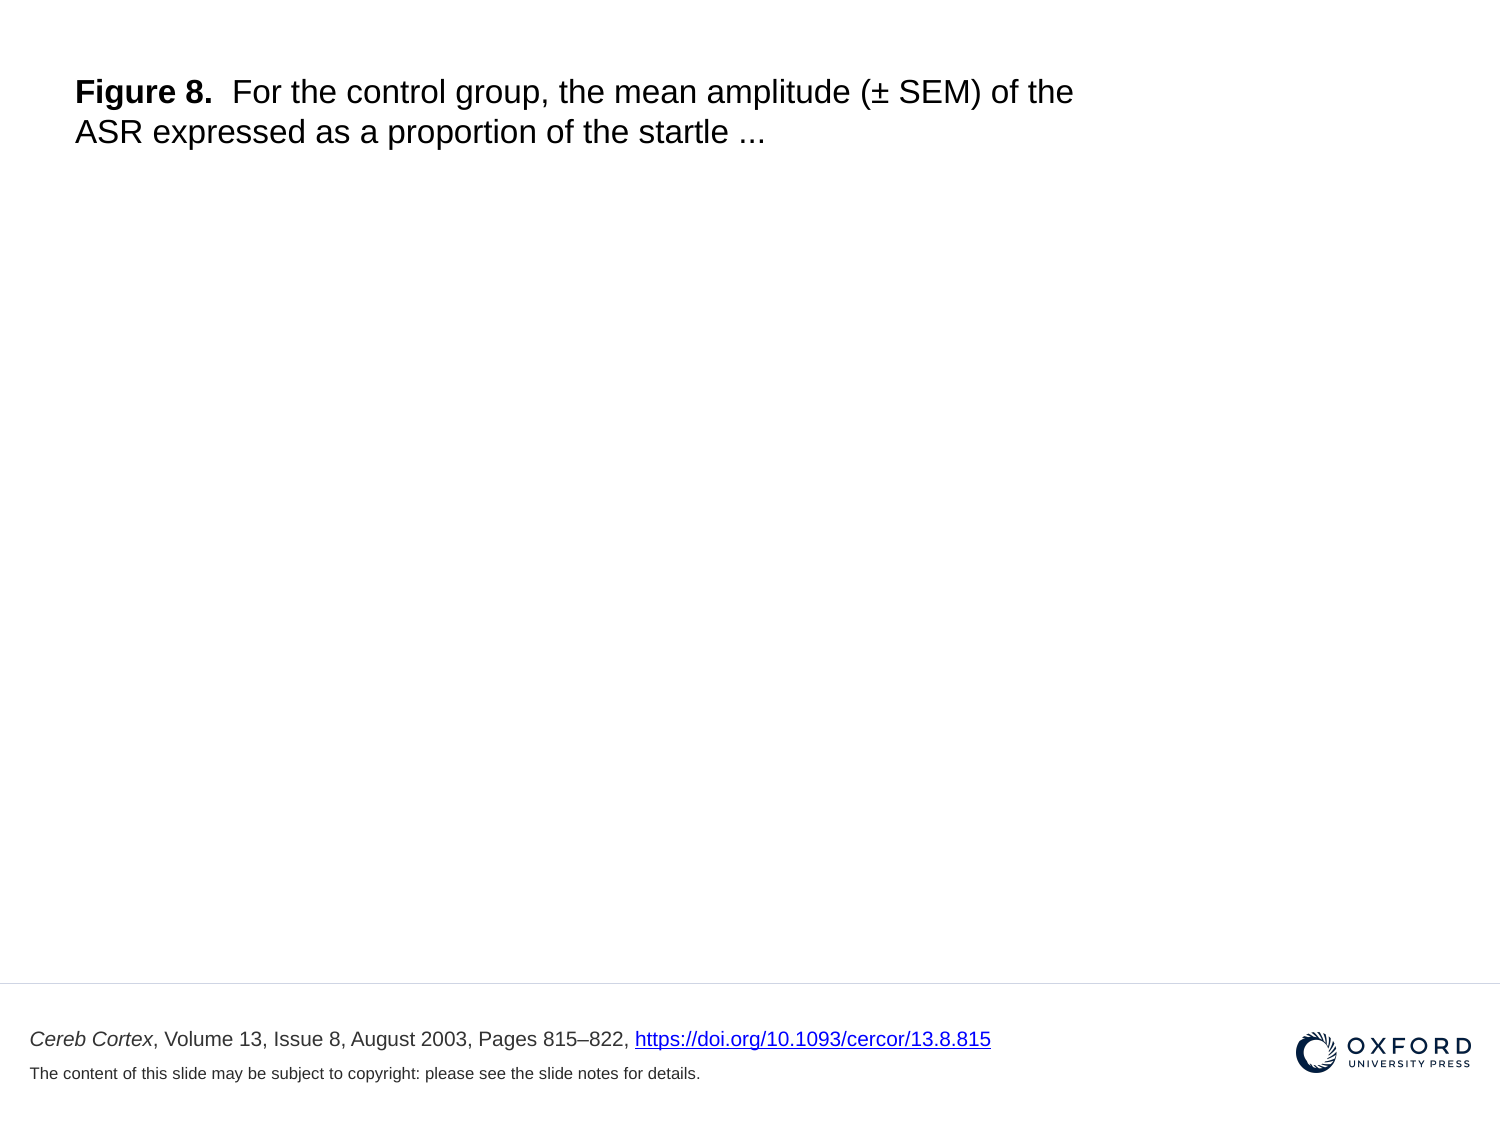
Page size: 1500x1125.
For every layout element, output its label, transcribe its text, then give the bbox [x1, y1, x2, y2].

title Figure 8. For the control group, the mean amplitude (± SEM) of the ASR expressed as a proportion of the startle ... [75, 69, 1078, 171]
picture [1296, 1032, 1471, 1073]
footer Cereb Cortex, Volume 13, Issue 8, August 2003, Pages 815–822, https://doi.org/10.1093/cercor/13.8.815 The content of this slide may be subject to copyright: please see the slide notes for details. [0, 983, 1260, 1125]
